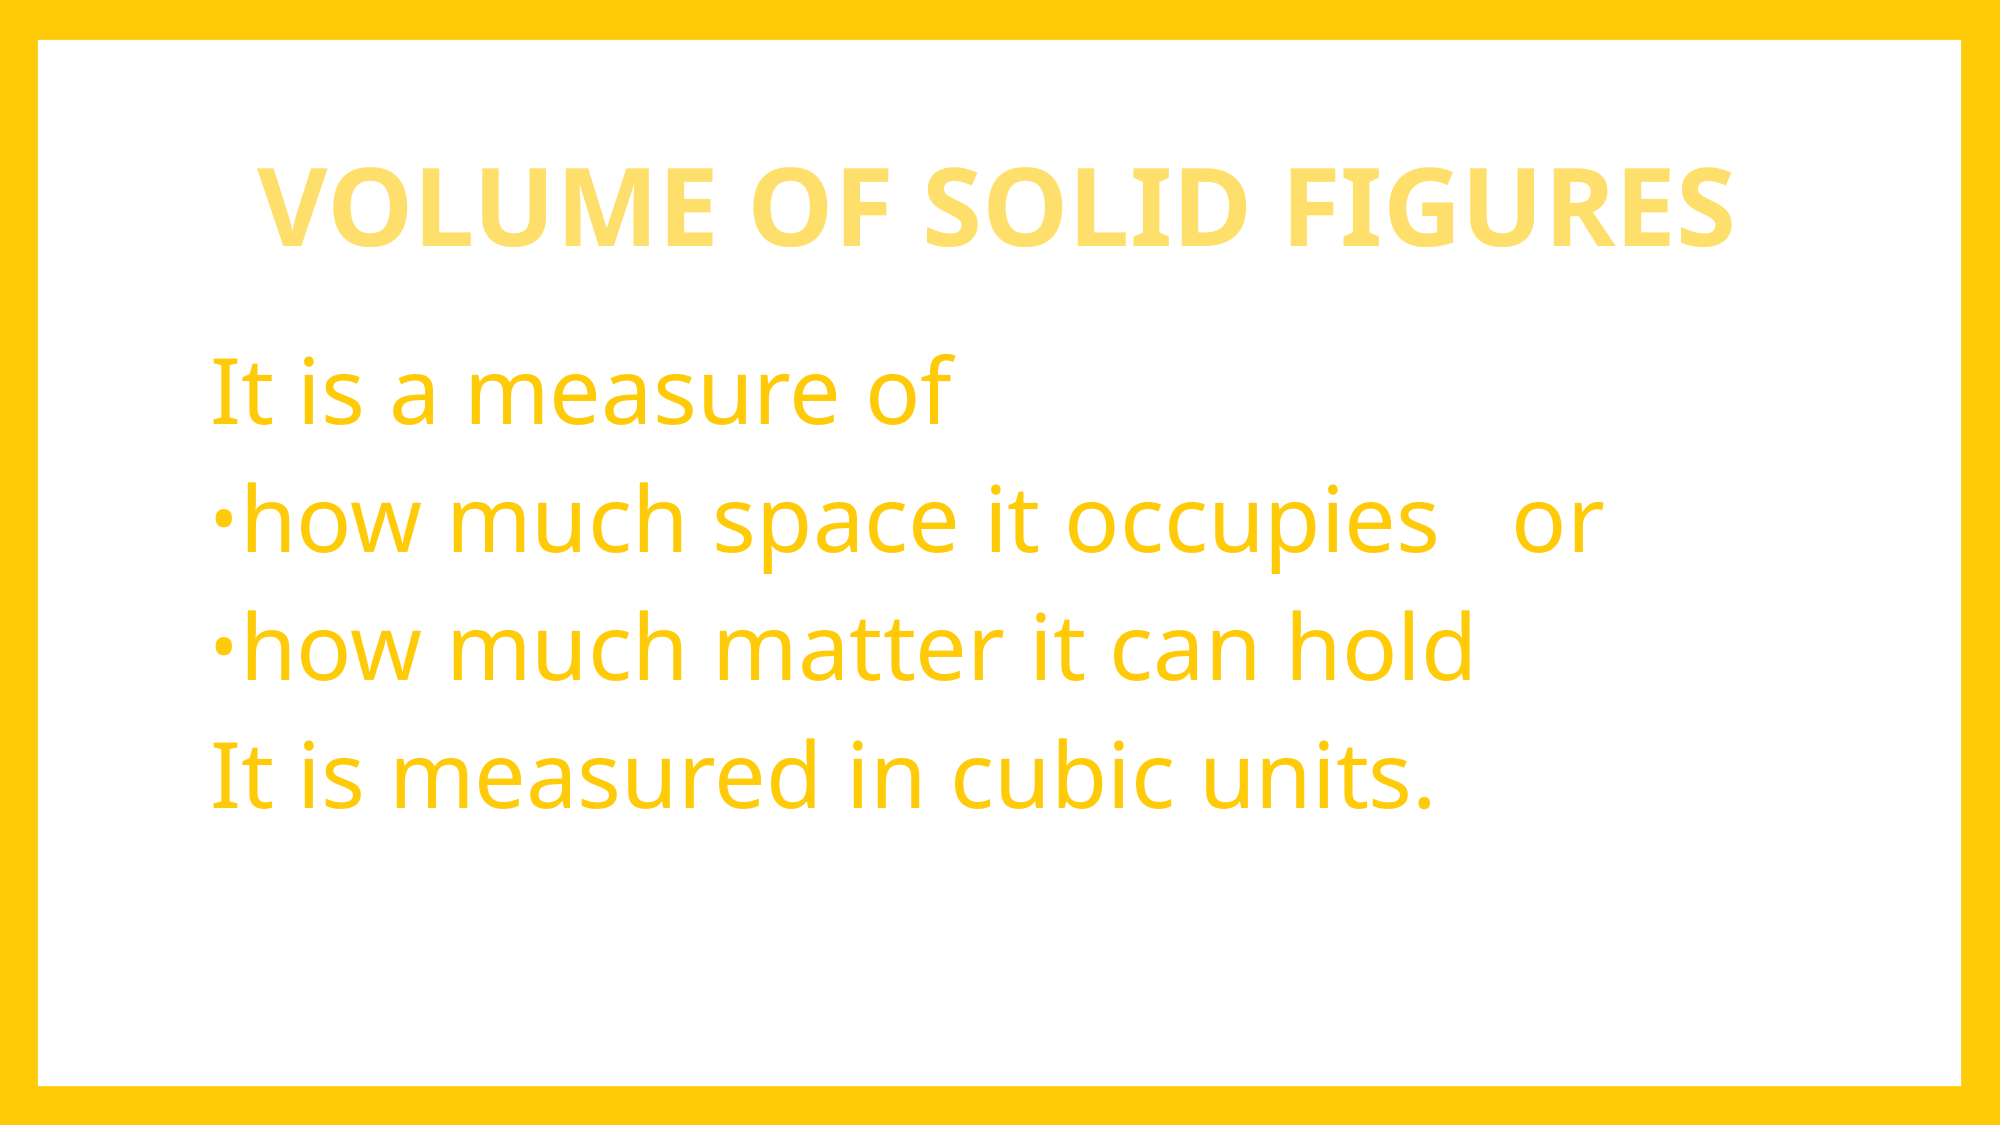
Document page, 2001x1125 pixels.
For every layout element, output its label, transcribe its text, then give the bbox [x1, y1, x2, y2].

list It is a measure of how much space it occupies or how much matter it can hold It is measured in cubic units. [187, 337, 1808, 1000]
title VOLUME OF SOLID FIGURES [187, 99, 1808, 323]
